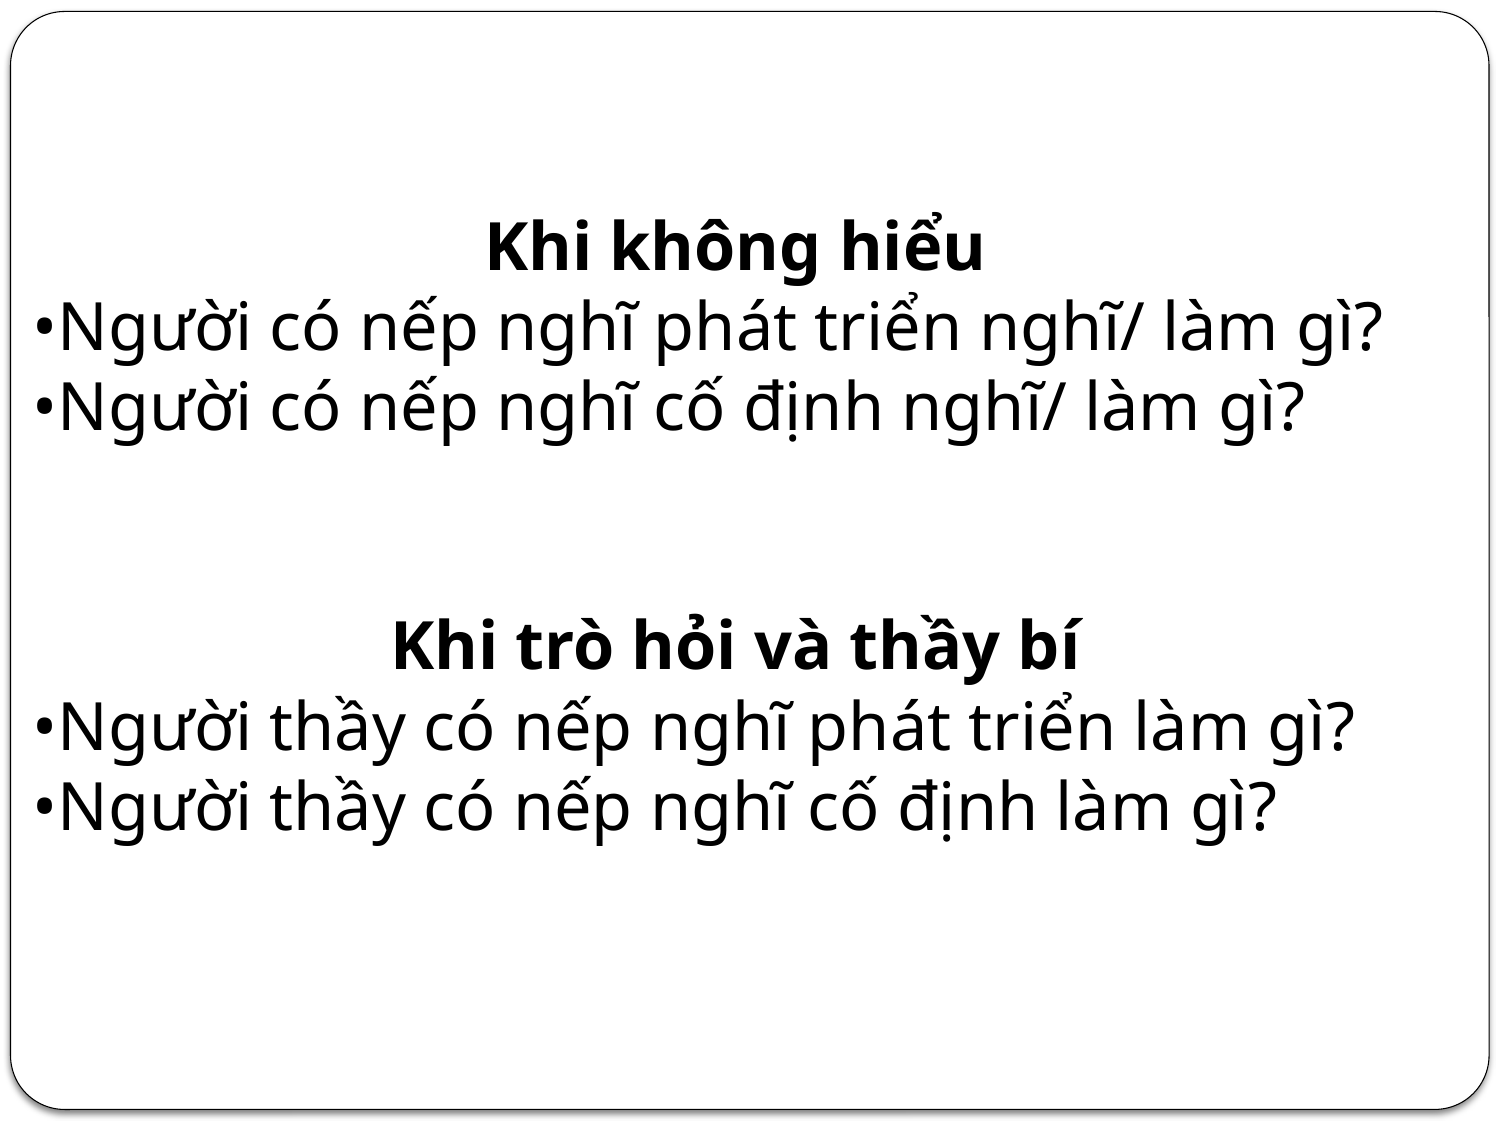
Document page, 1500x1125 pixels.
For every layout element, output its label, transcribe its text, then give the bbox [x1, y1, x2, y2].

text_box Khi không hiểu •Người có nếp nghĩ phát triển nghĩ/ làm gì? •Người có nếp nghĩ cố định nghĩ/ làm gì? Khi trò hỏi và thầy bí •Người thầy có nếp nghĩ phát triển làm gì? •Người thầy có nếp nghĩ cố định làm gì? [17, 196, 1471, 851]
